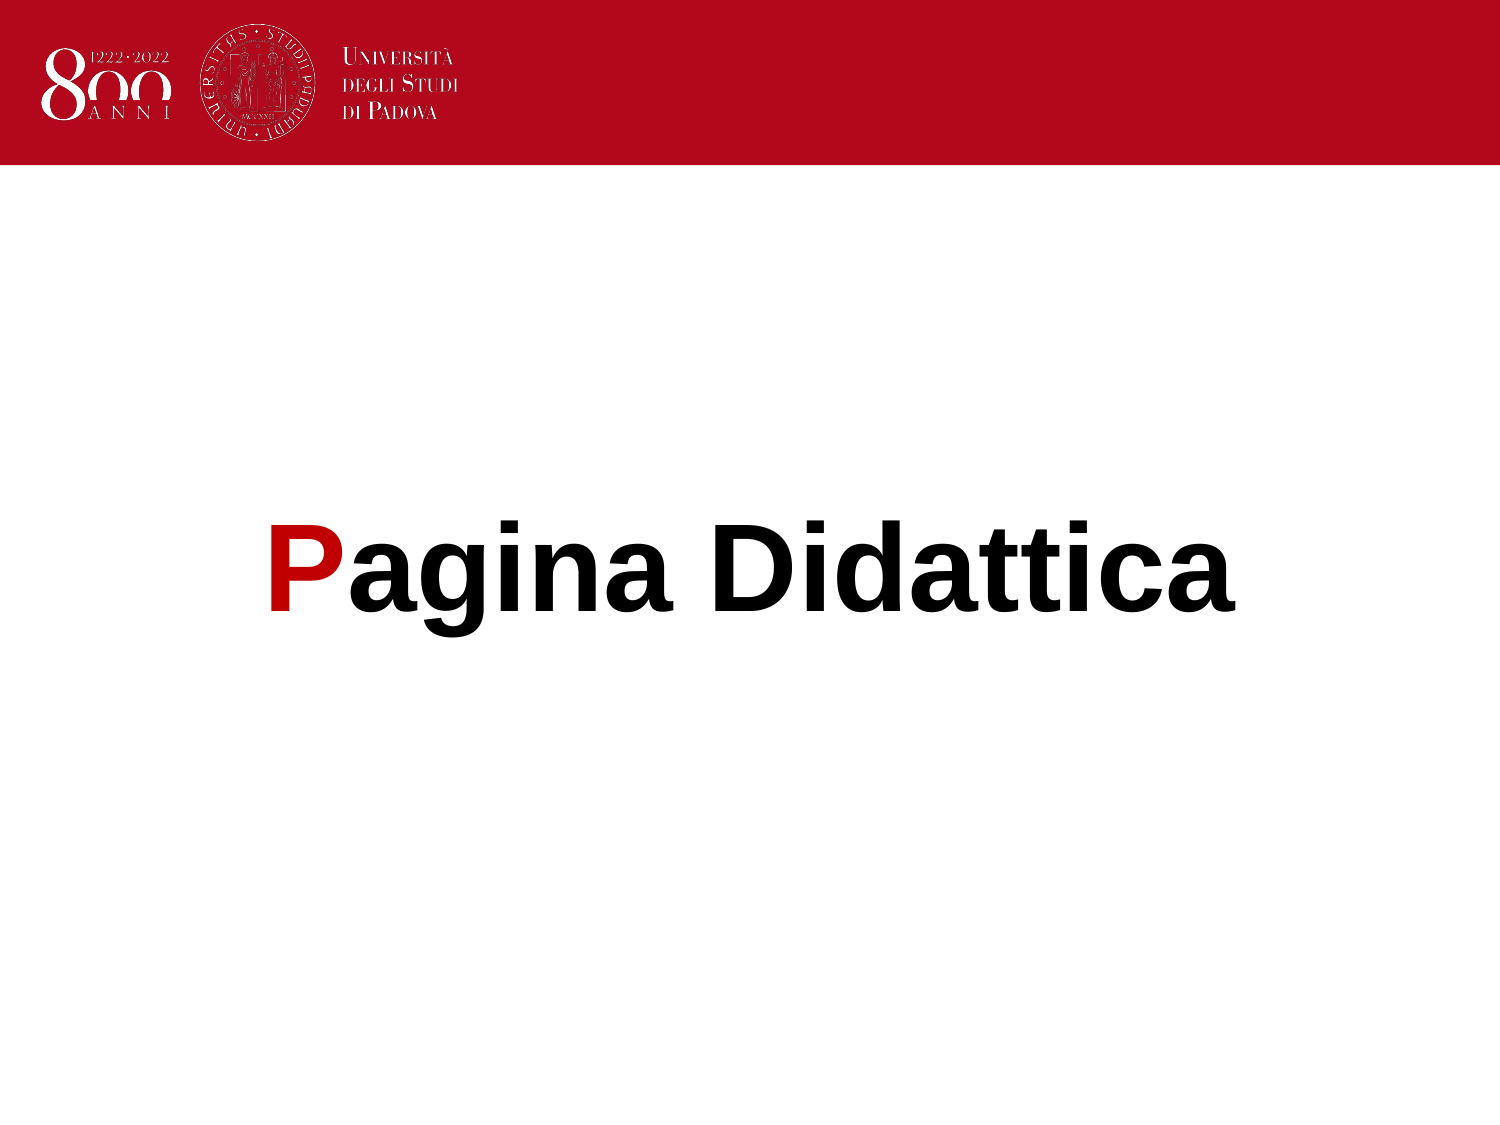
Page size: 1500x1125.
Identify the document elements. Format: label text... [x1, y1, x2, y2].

picture [41, 24, 457, 141]
text_box Pagina Didattica [0, 479, 1500, 645]
